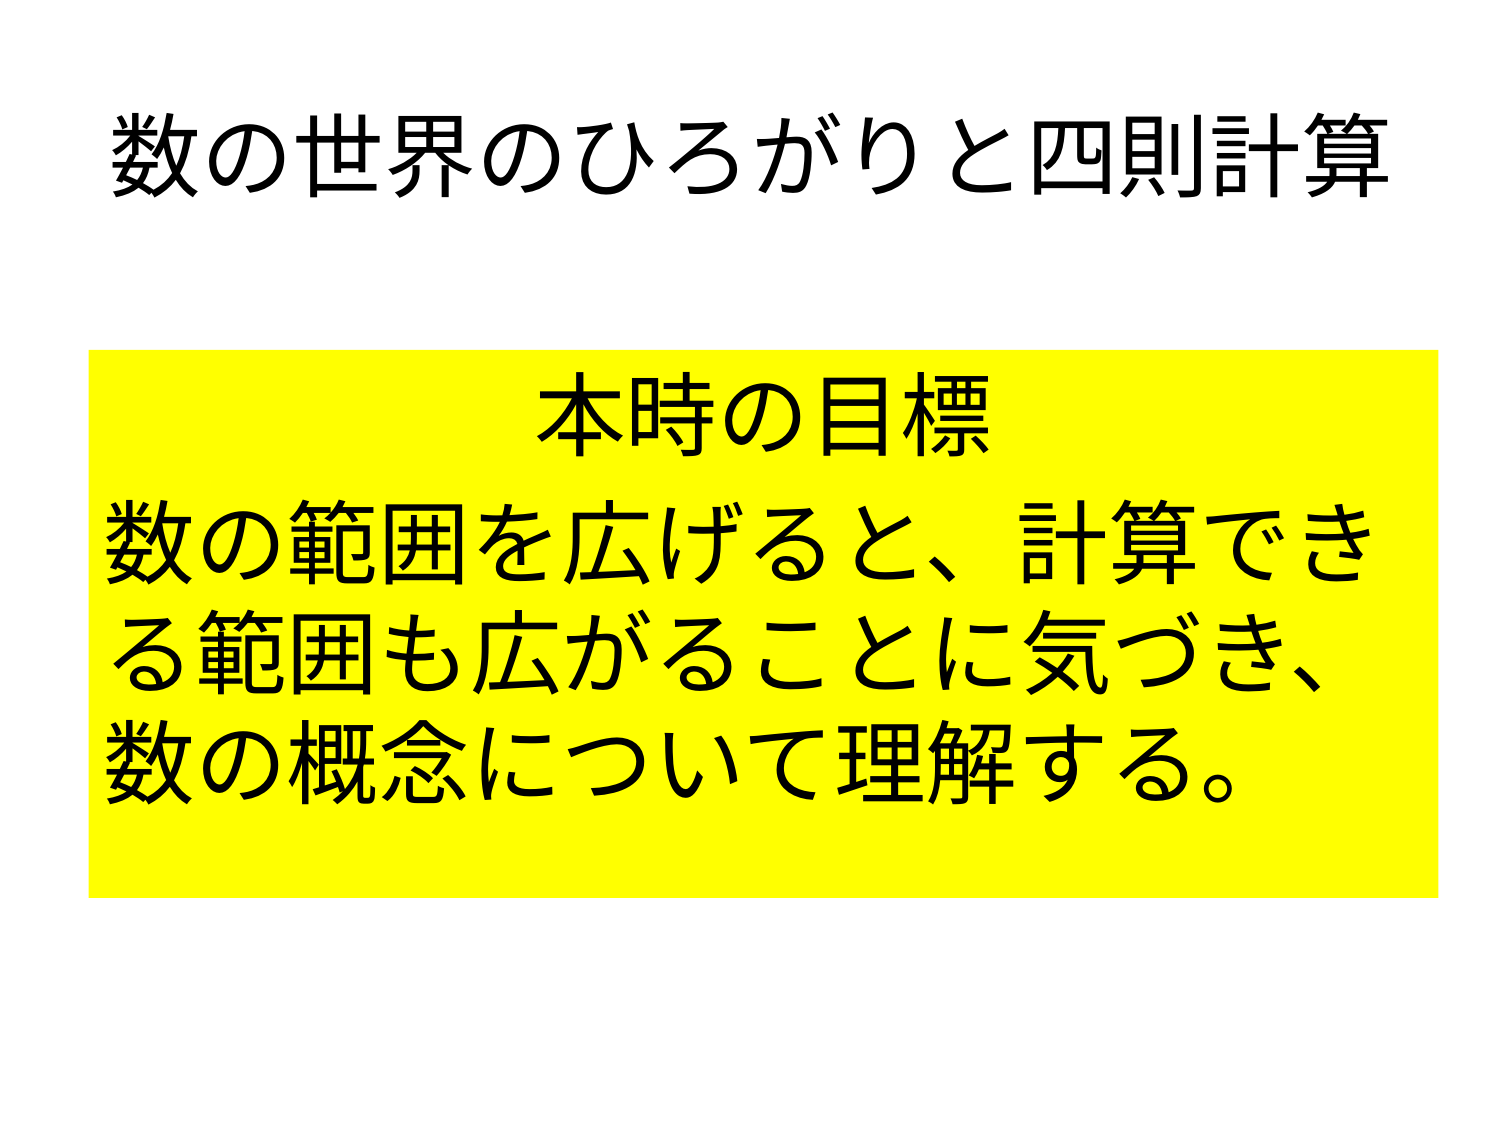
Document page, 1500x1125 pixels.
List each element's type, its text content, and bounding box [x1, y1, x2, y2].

title 数の世界のひろがりと四則計算 [76, 66, 1427, 242]
list 本時の目標 数の範囲を広げると、計算できる範囲も広がることに気づき、数の概念について理解する。 [88, 349, 1439, 898]
